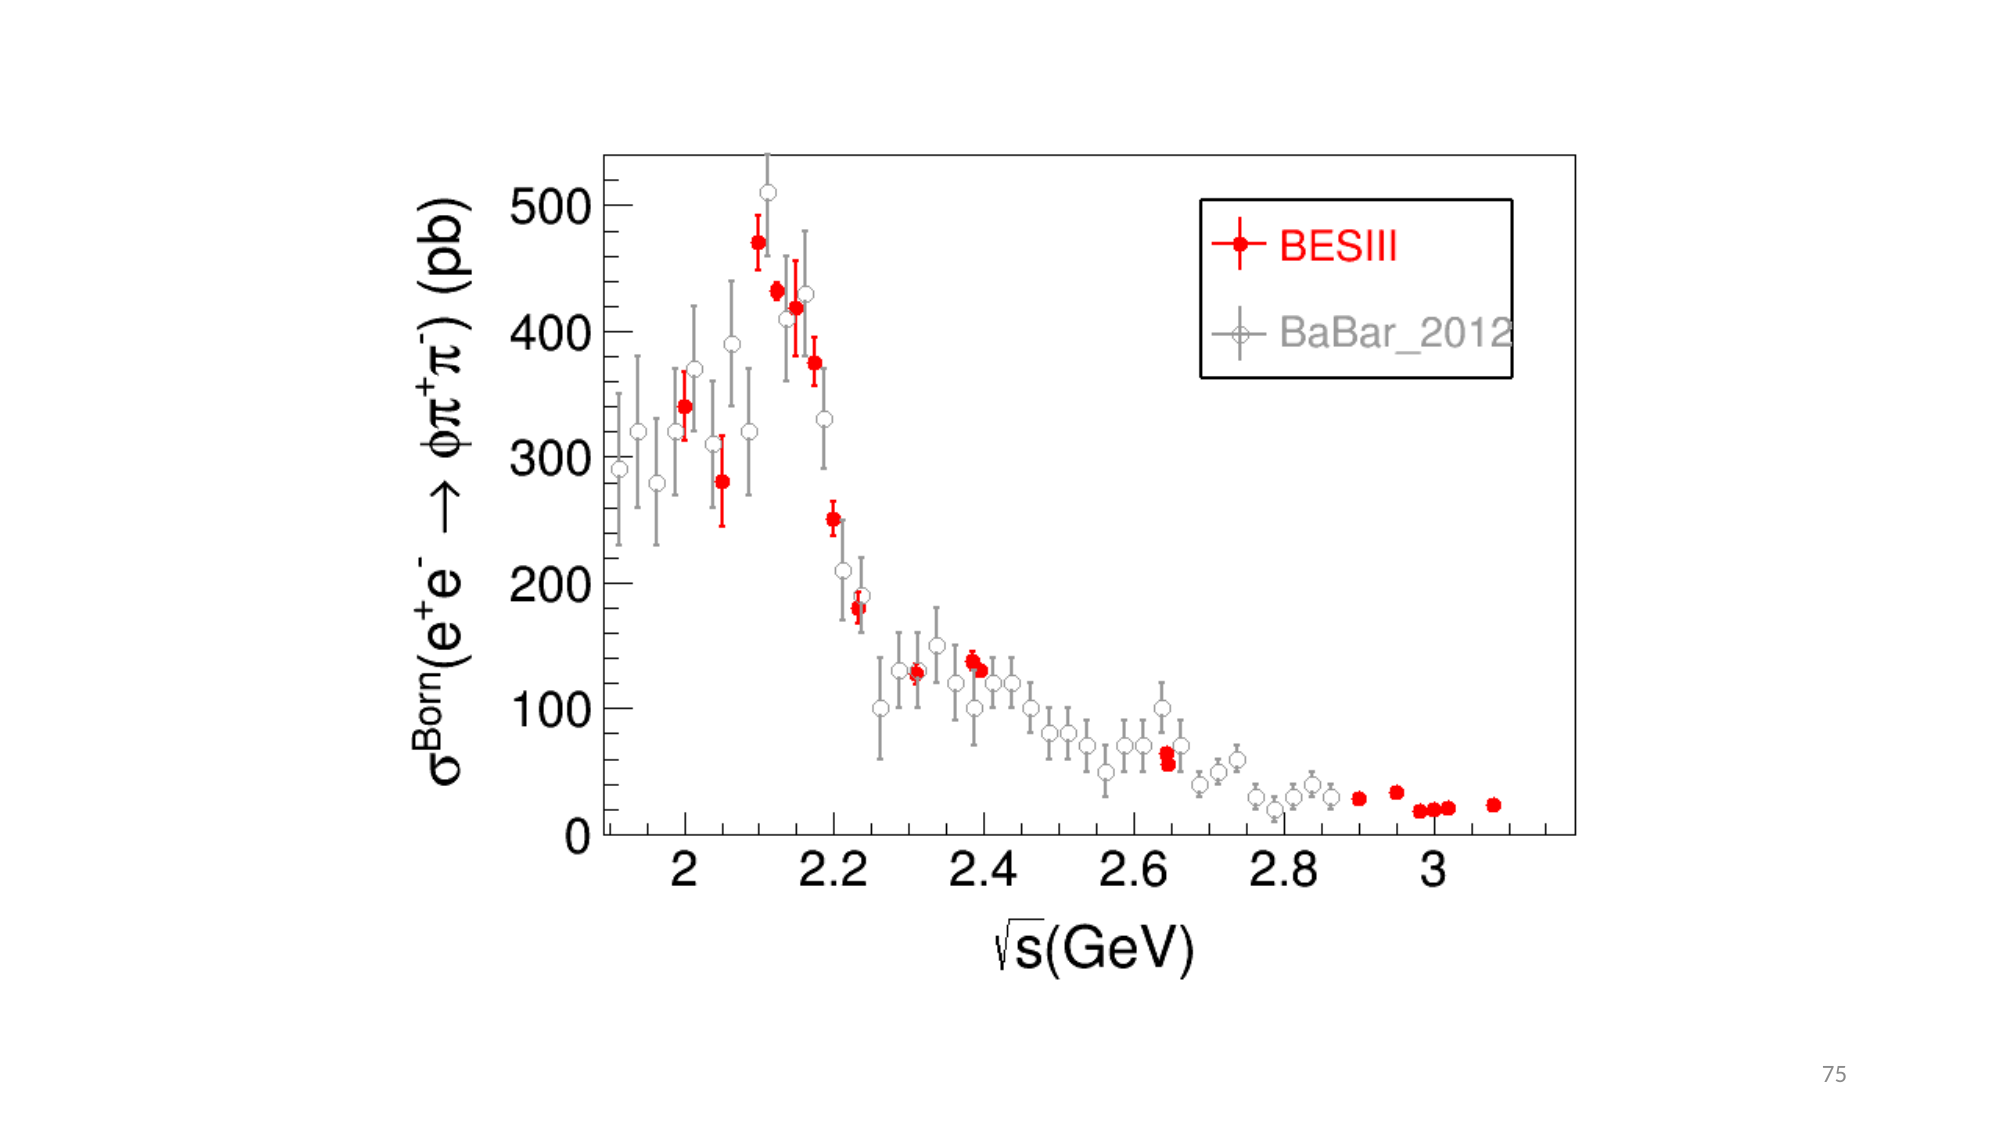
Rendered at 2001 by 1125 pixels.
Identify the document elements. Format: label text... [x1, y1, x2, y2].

picture [411, 138, 1589, 986]
slide_number 75 [1412, 1042, 1863, 1103]
